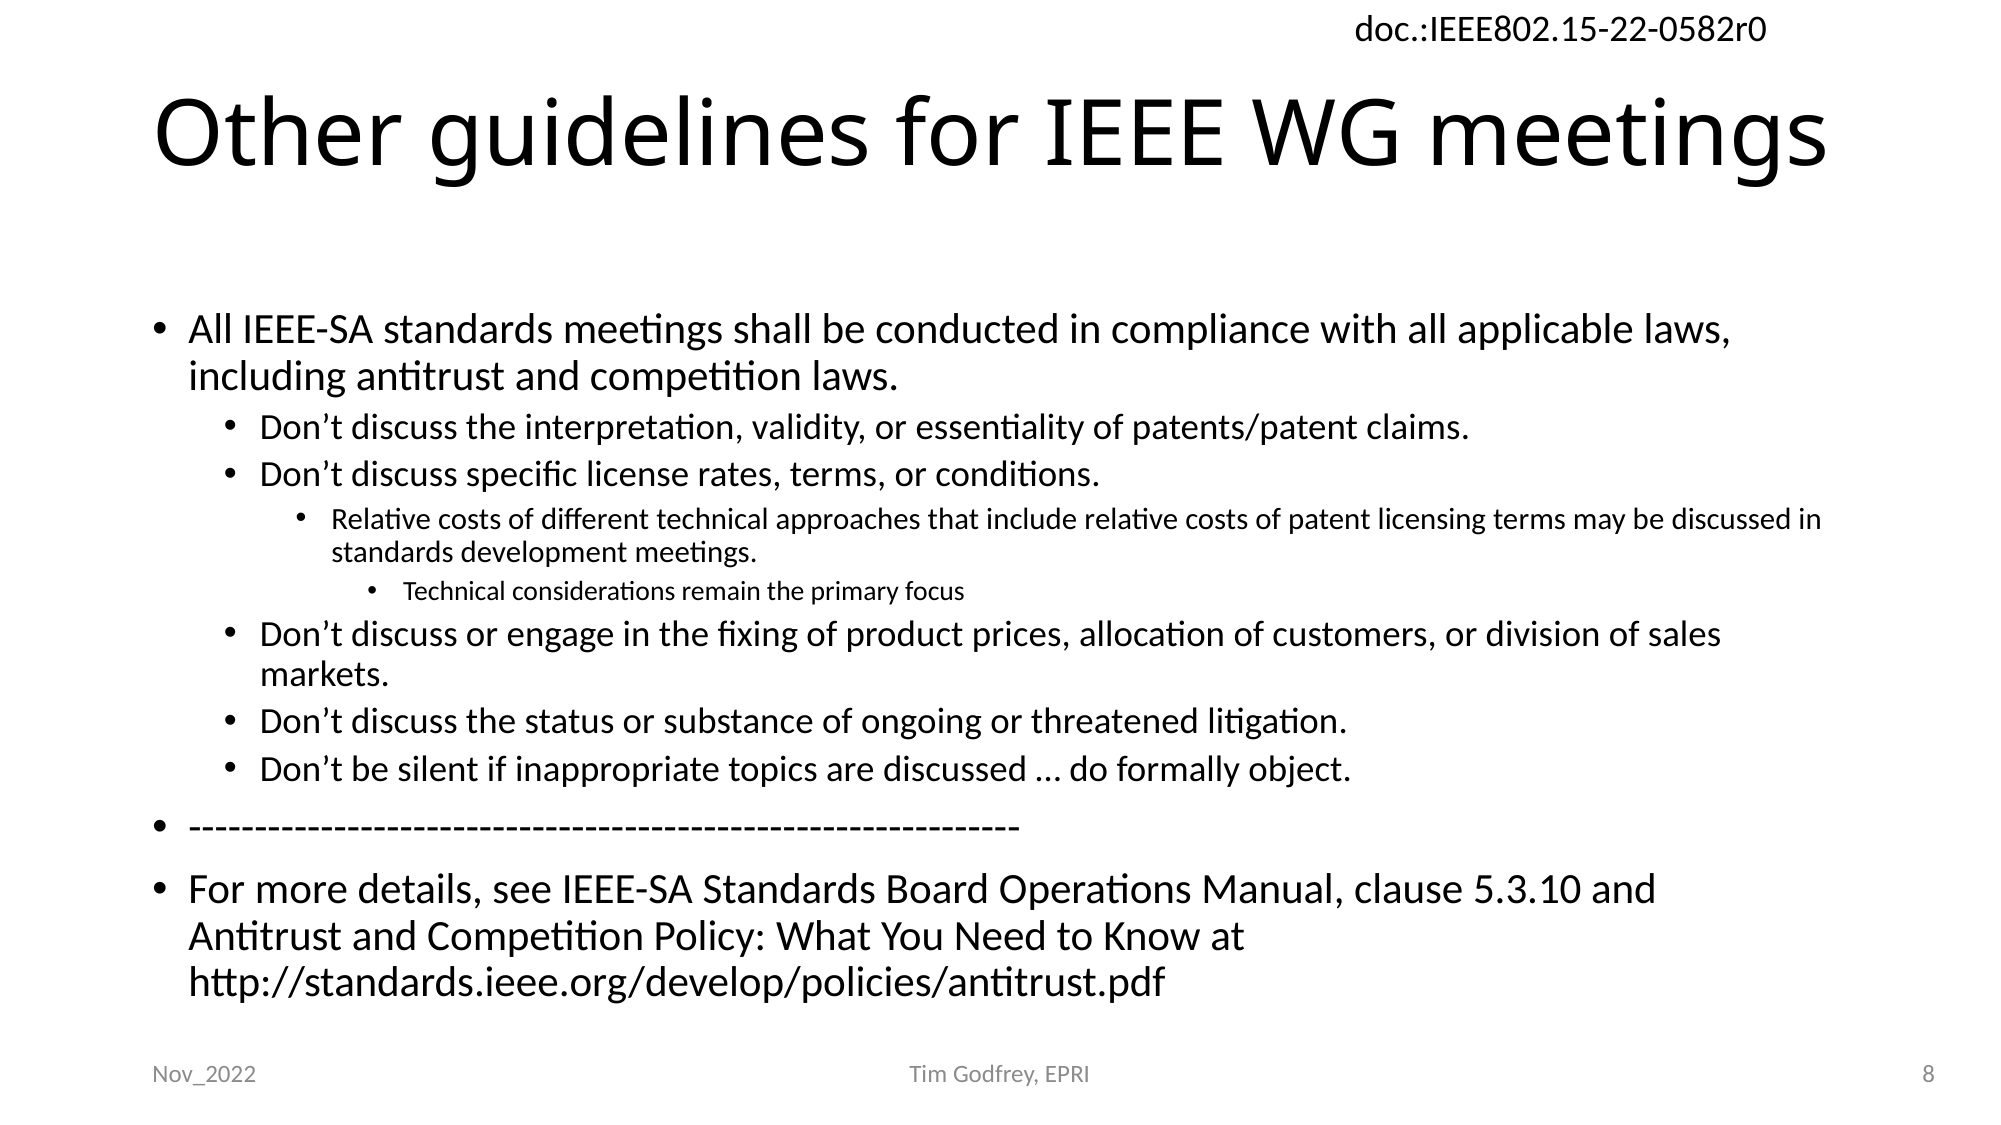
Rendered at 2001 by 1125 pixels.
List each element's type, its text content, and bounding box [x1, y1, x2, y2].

slide_number Nov_2022 [137, 1042, 588, 1103]
title Other guidelines for IEEE WG meetings [137, 59, 1863, 213]
list All IEEE-SA standards meetings shall be conducted in compliance with all applicable laws, including antitrust and competition laws. Don’t discuss the interpretation, validity, or essentiality of patents/patent claims. Don’t discuss specific license rates, terms, or conditions. Relative costs of different technical approaches that include relative costs of patent licensing terms may be discussed in standards development meetings. Technical considerations remain the primary focus Don’t discuss or engage in the fixing of product prices, allocation of customers, or division of sales markets. Don’t discuss the status or substance of ongoing or threatened litigation. Don’t be silent if inappropriate topics are discussed … do formally object. --------------------------------------------------------------- For more details, see IEEE-SA Standards Board Operations Manual, clause 5.3.10 and Antitrust and Competition Policy: What You Need to Know at http://standards.ieee.org/develop/policies/antitrust.pdf [137, 299, 1863, 1014]
footer Tim Godfrey, EPRI [662, 1042, 1338, 1103]
slide_number 8 [1462, 1042, 1950, 1103]
